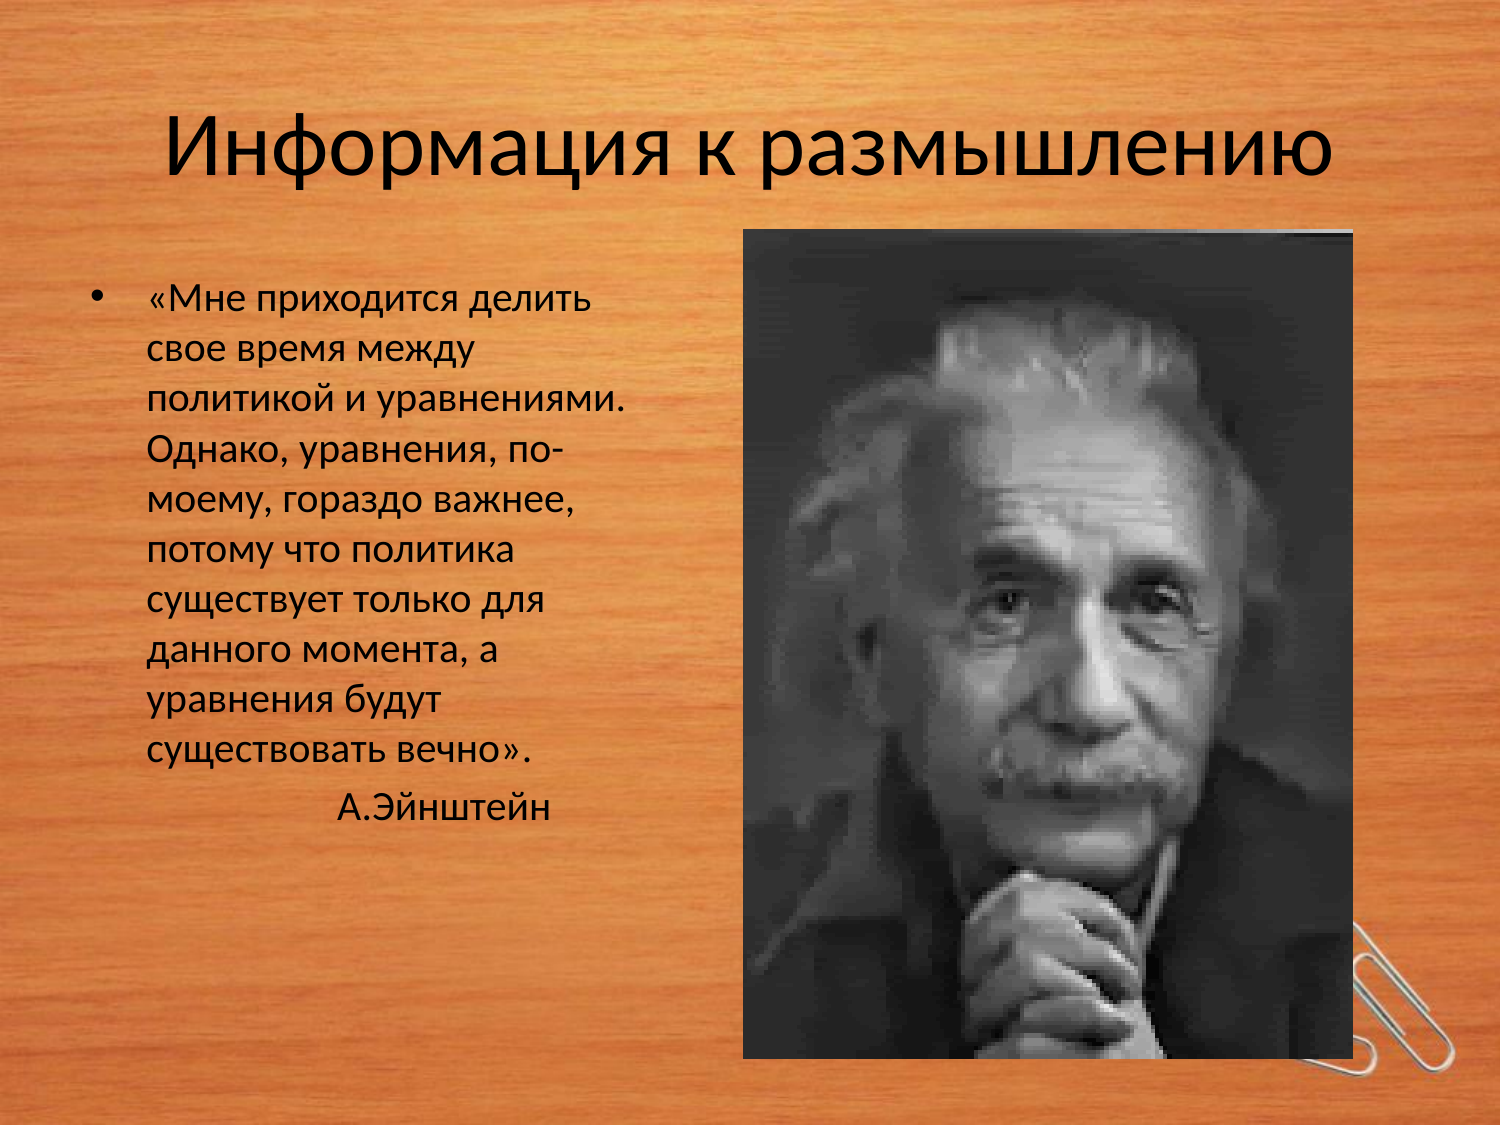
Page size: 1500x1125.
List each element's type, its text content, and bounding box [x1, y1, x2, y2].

picture [0, 0, 1500, 1125]
list «Мне приходится делить свое время между политикой и уравнениями. Однако, уравнения, по-моему, гораздо важнее, потому что политика существует только для данного момента, а уравнения будут существовать вечно». А.Эйнштейн [75, 262, 656, 1005]
title Информация к размышлению [75, 45, 1425, 233]
